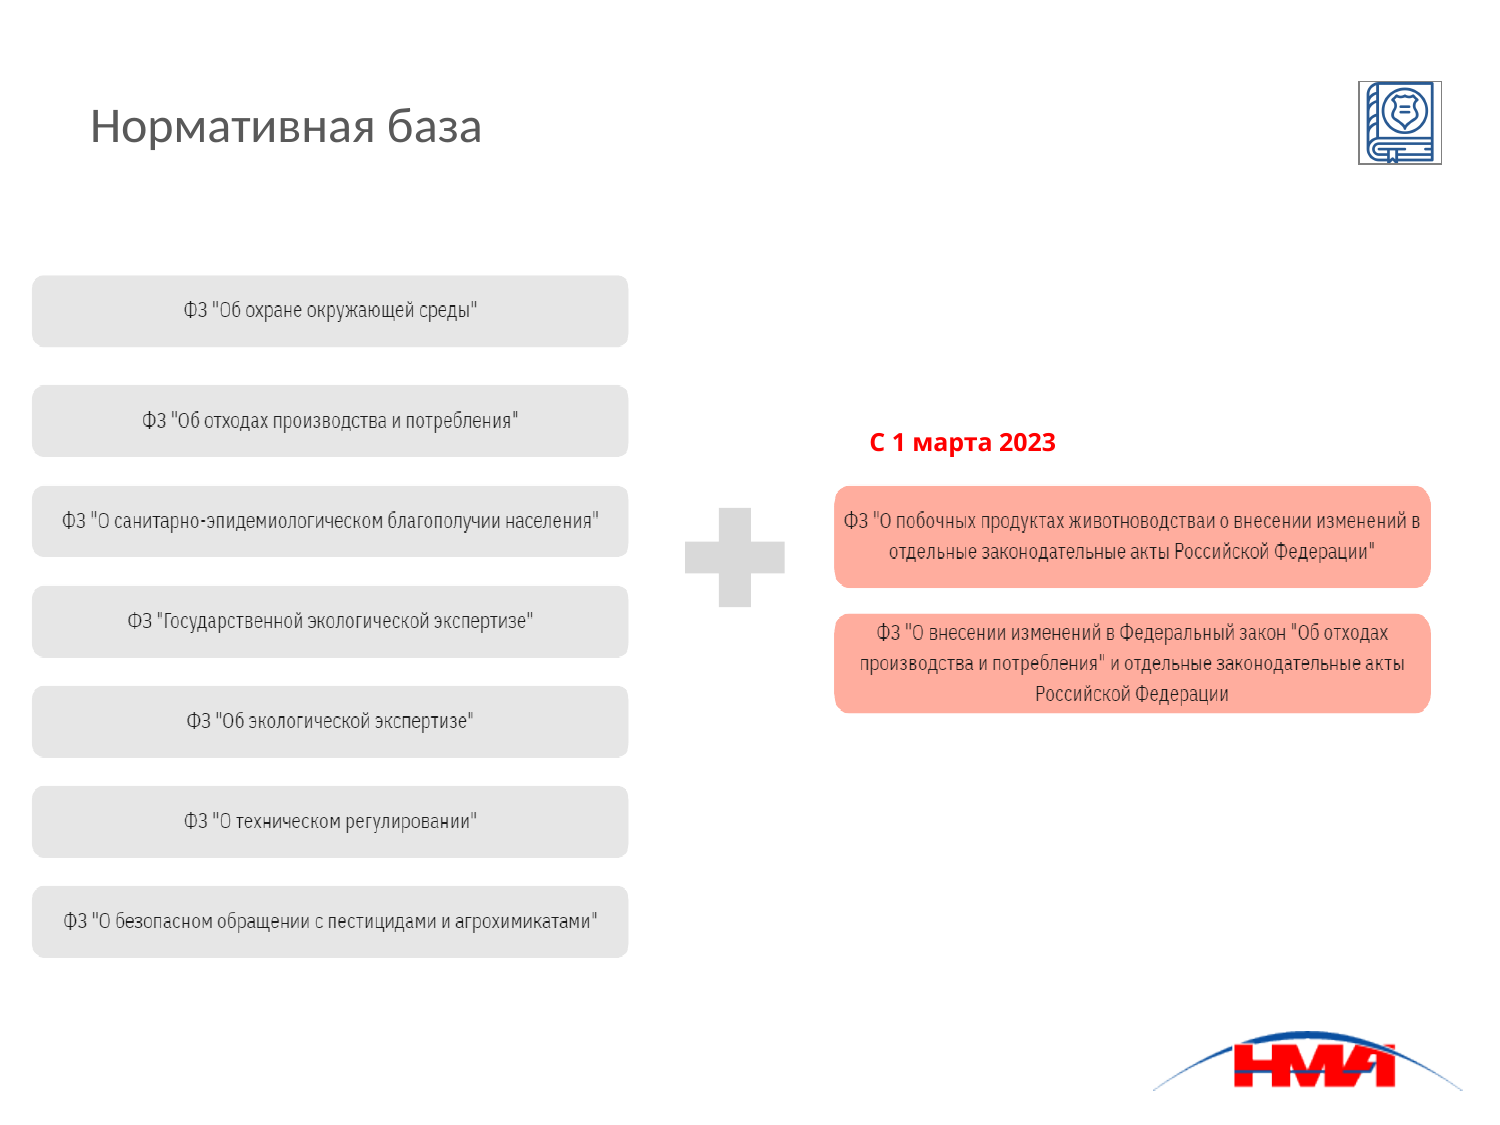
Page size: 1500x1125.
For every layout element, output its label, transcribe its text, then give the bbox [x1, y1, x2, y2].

title Нормативная база [75, 65, 1425, 180]
picture [1153, 1031, 1464, 1092]
picture [1359, 81, 1442, 164]
picture [22, 266, 1442, 977]
